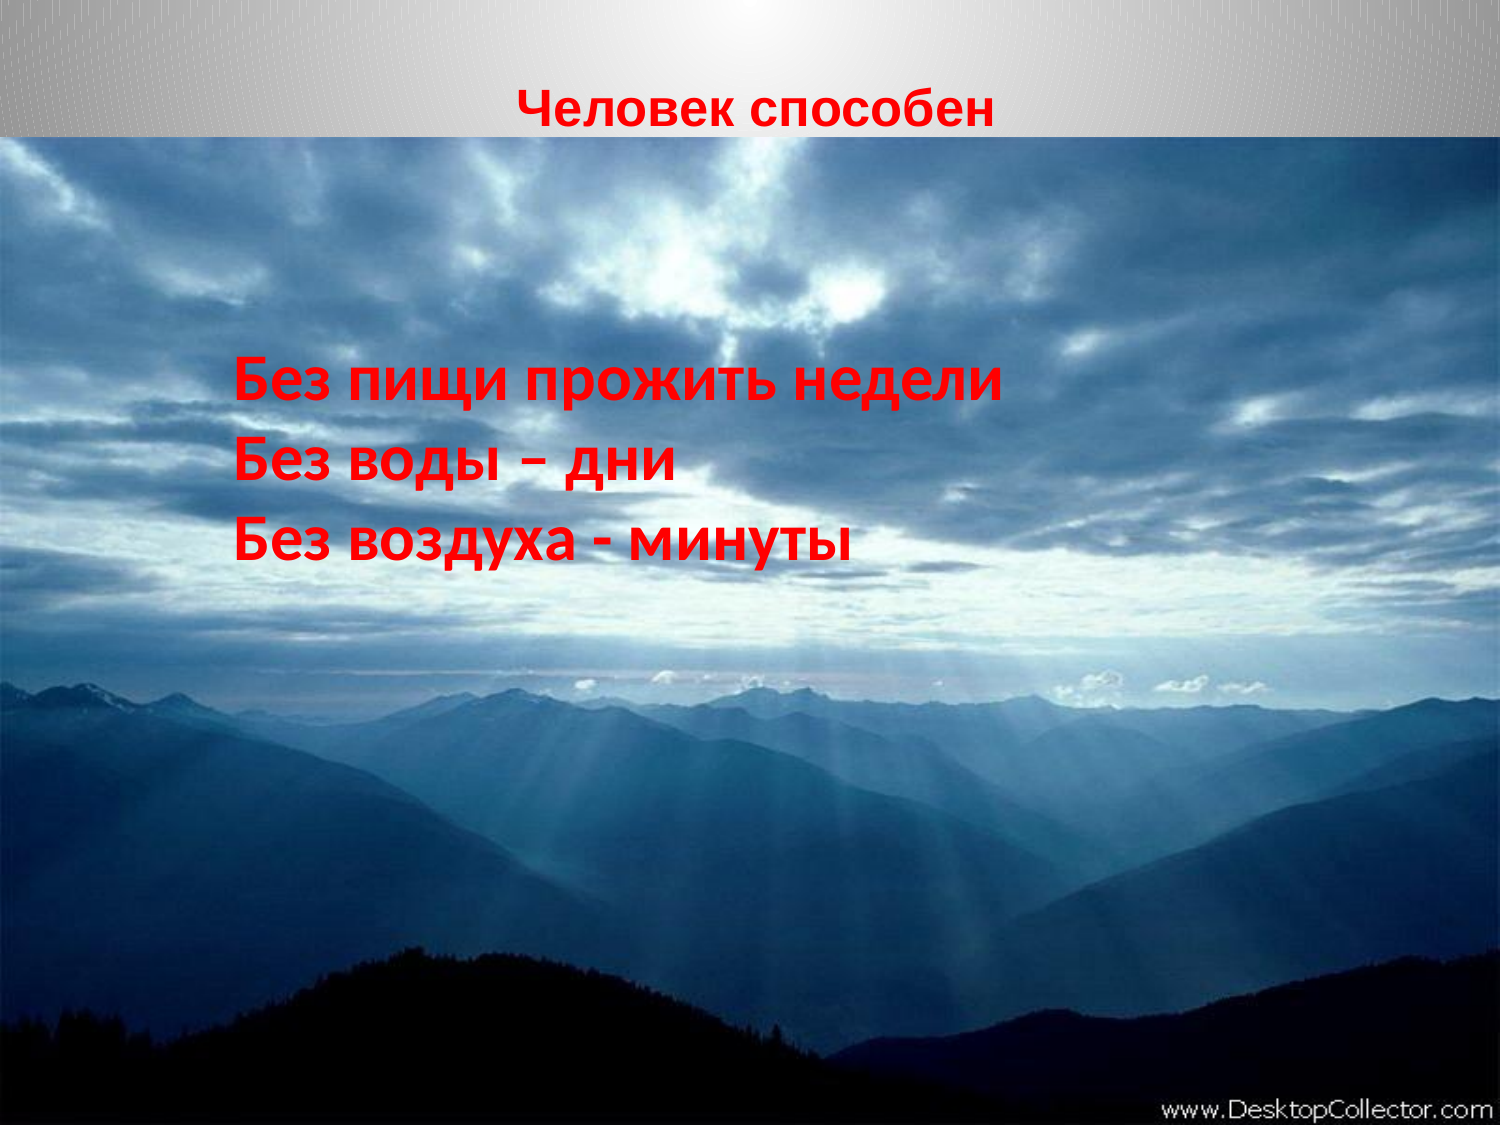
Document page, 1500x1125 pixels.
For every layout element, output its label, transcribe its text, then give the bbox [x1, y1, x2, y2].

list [0, 136, 1500, 1125]
title Человек способен [88, 66, 1425, 135]
